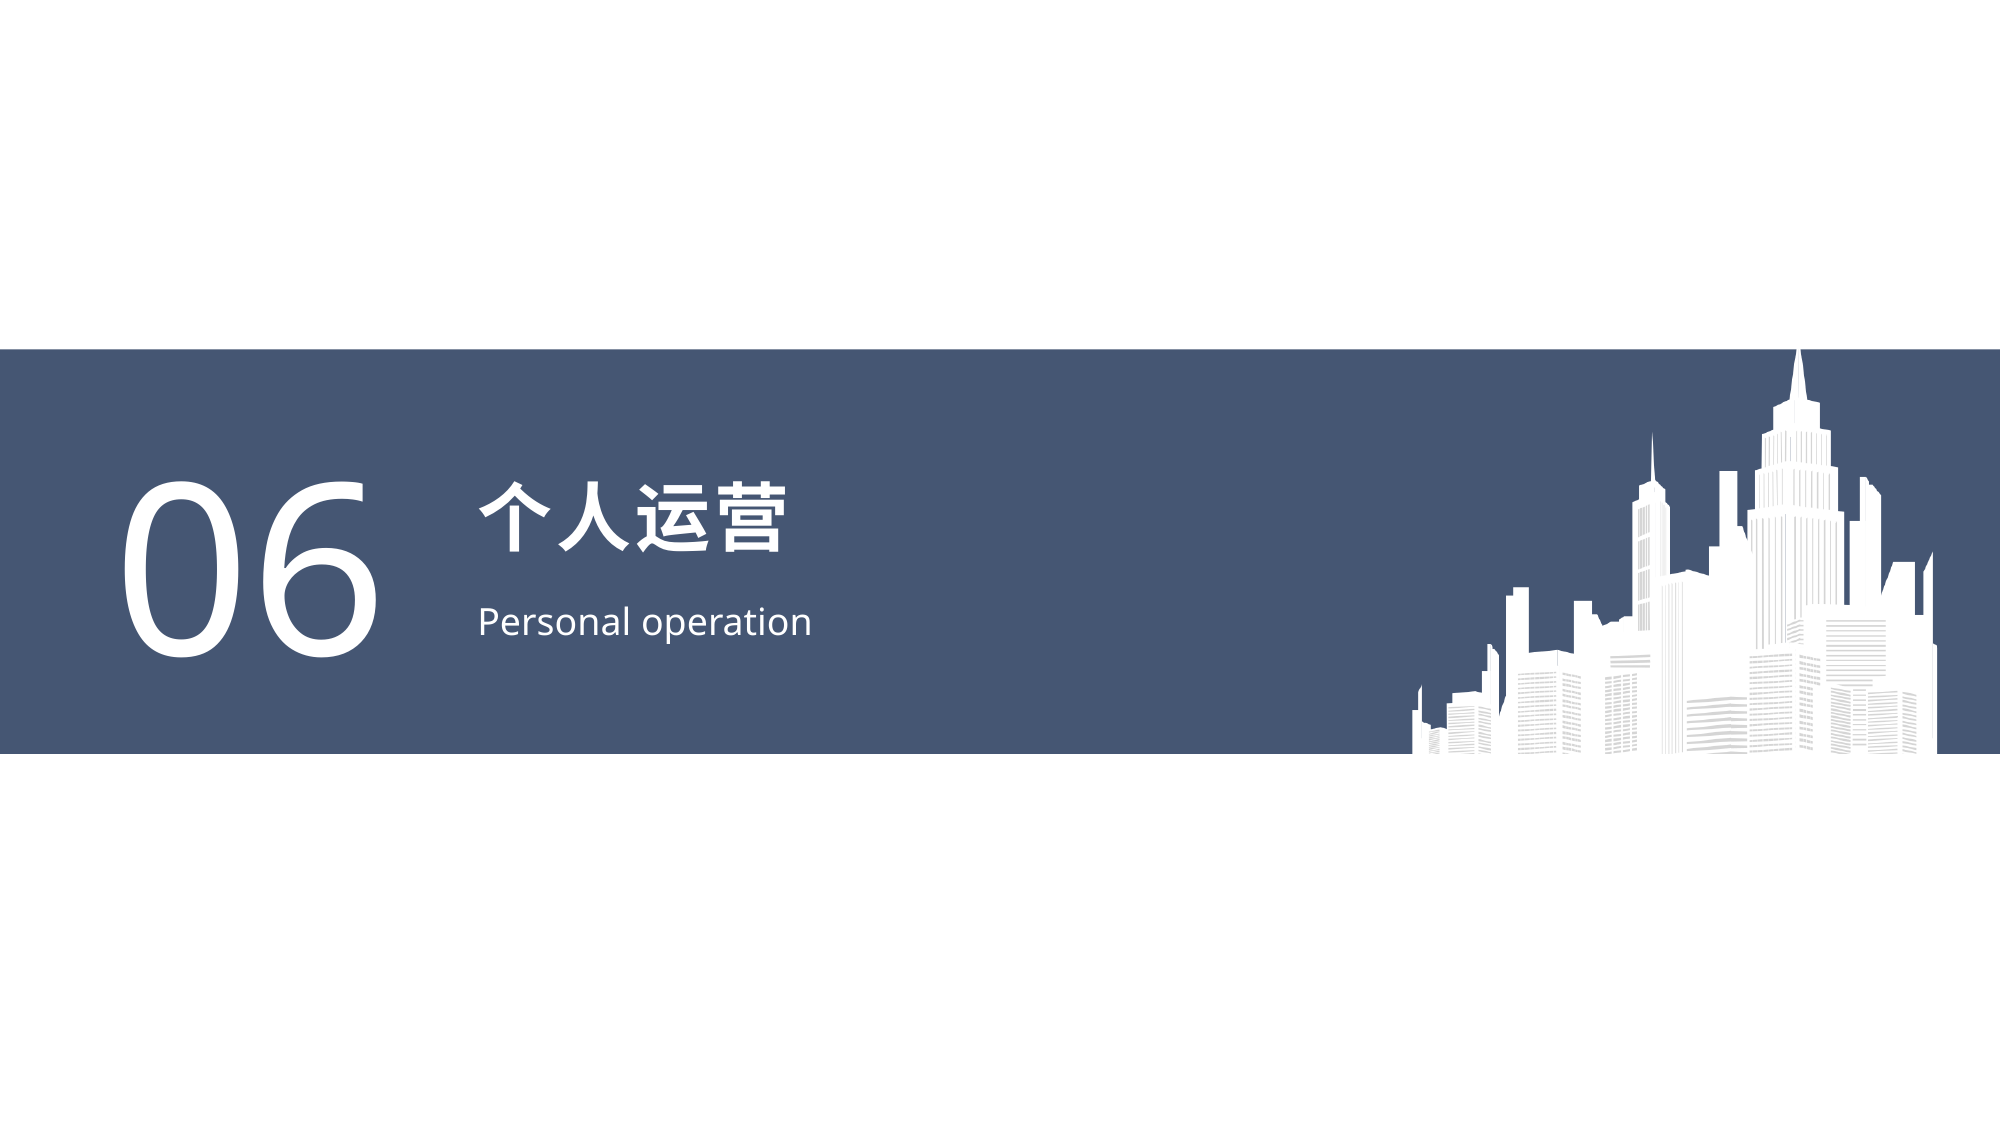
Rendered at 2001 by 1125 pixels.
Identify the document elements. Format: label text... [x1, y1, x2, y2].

list Personal operation [462, 581, 1682, 669]
text_box 06 [98, 408, 403, 711]
title 个人运营 [462, 426, 1694, 570]
